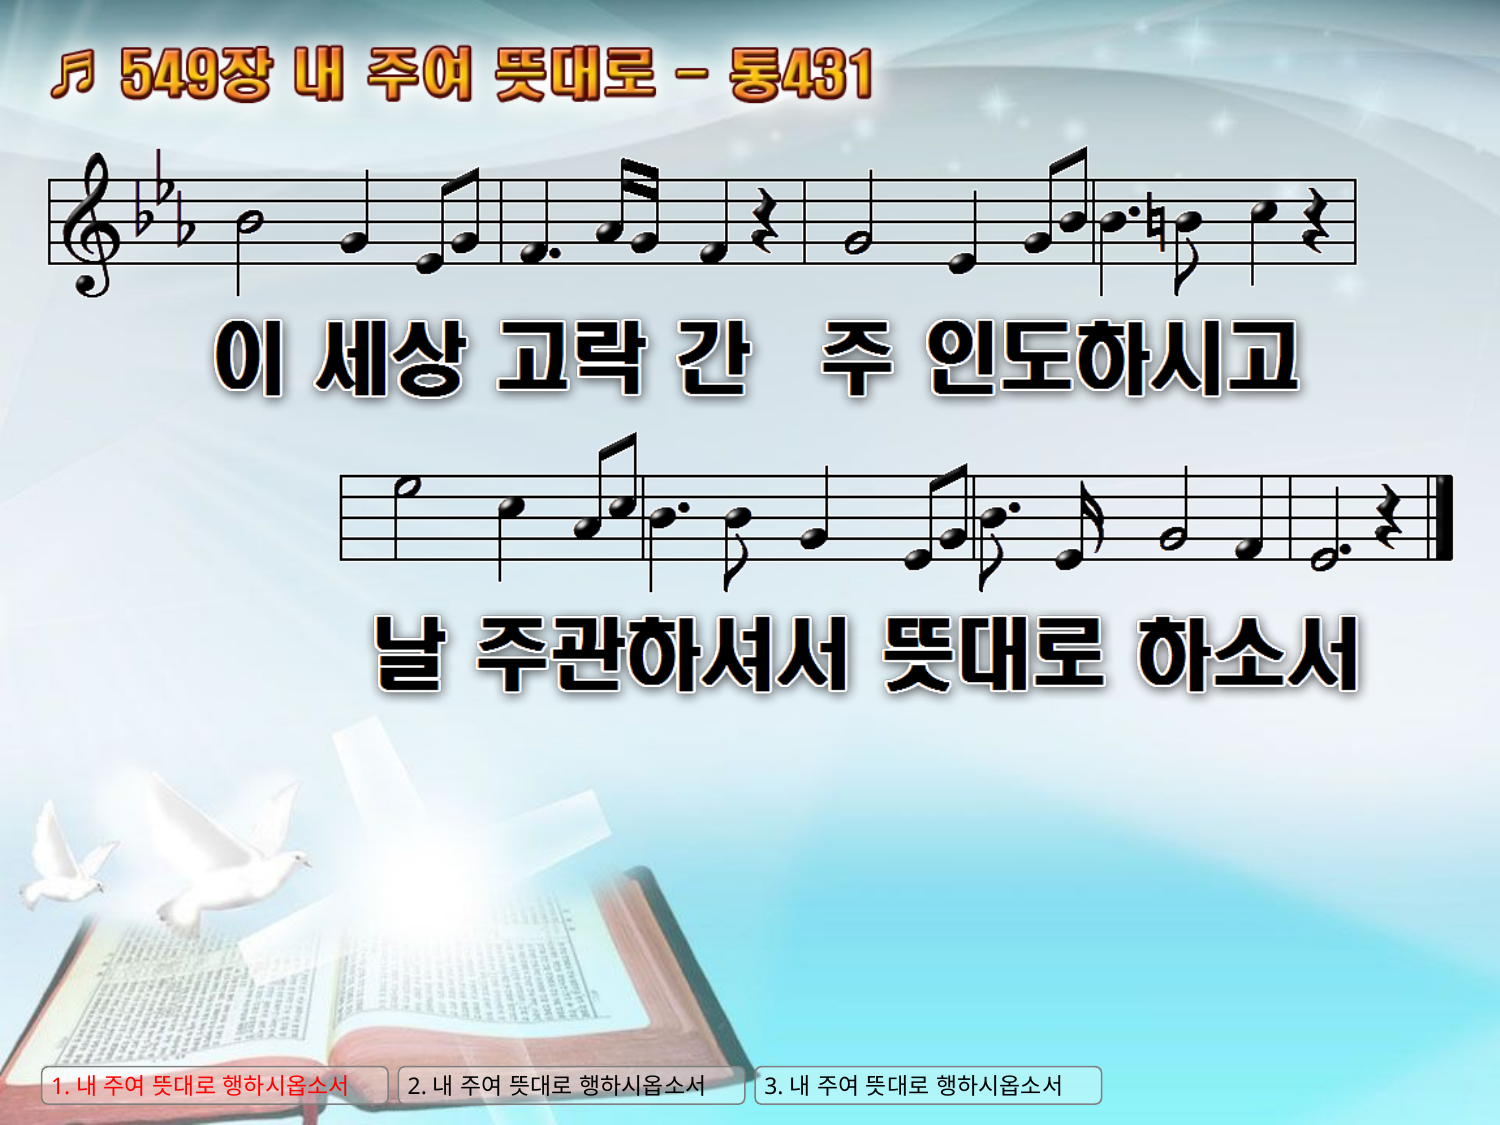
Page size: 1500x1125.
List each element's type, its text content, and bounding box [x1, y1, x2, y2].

text_box 1.내 주여 뜻대로 행하시옵소서 [41, 1066, 389, 1105]
picture [0, 0, 1500, 1125]
text_box 2.내 주여 뜻대로 행하시옵소서 [398, 1066, 745, 1105]
text_box 3.내 주여 뜻대로 행하시옵소서 [755, 1066, 1102, 1105]
